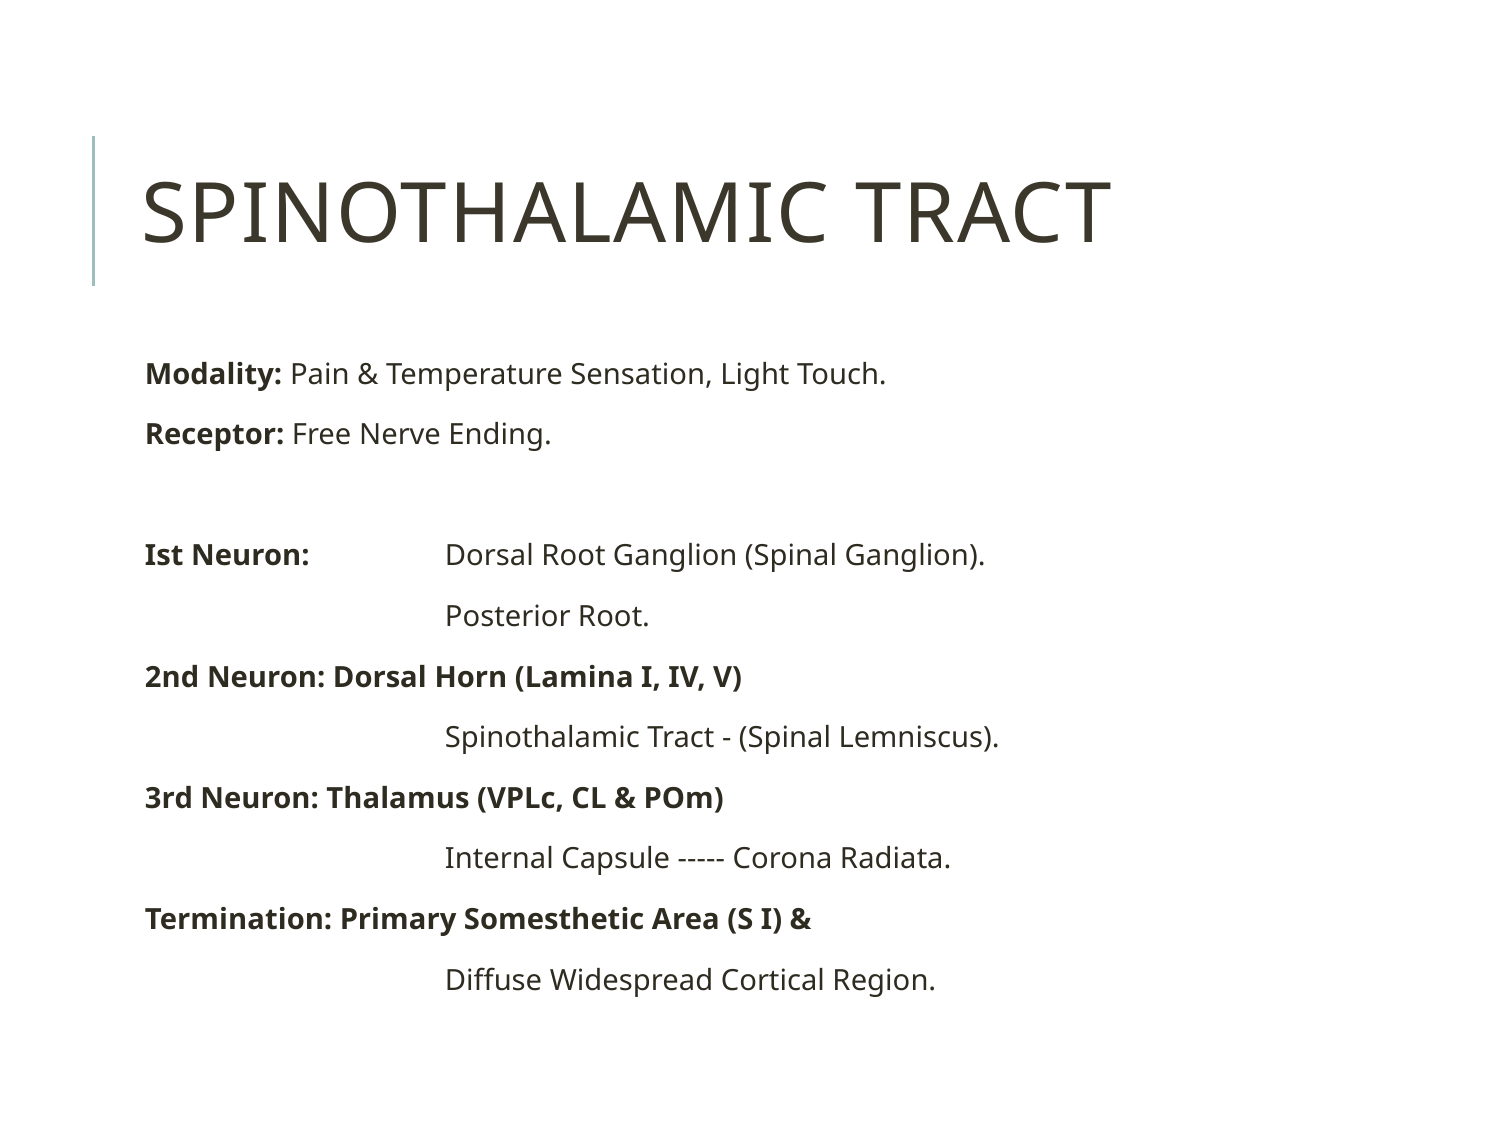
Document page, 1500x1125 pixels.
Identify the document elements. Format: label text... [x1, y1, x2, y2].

text_box Spinothalamic Tract [125, 95, 1322, 342]
text_box Modality: Pain & Temperature Sensation, Light Touch. Receptor: Free Nerve Ending. Ist Neuron: Dorsal Root Ganglion (Spinal Ganglion). Posterior Root. 2nd Neuron: Dorsal Horn (Lamina I, IV, V) Spinothalamic Tract - (Spinal Lemniscus). 3rd Neuron: Thalamus (VPLc, CL & POm) Internal Capsule ----- Corona Radiata. Termination: Primary Somesthetic Area (S I) & Diffuse Widespread Cortical Region. [137, 287, 1374, 1035]
